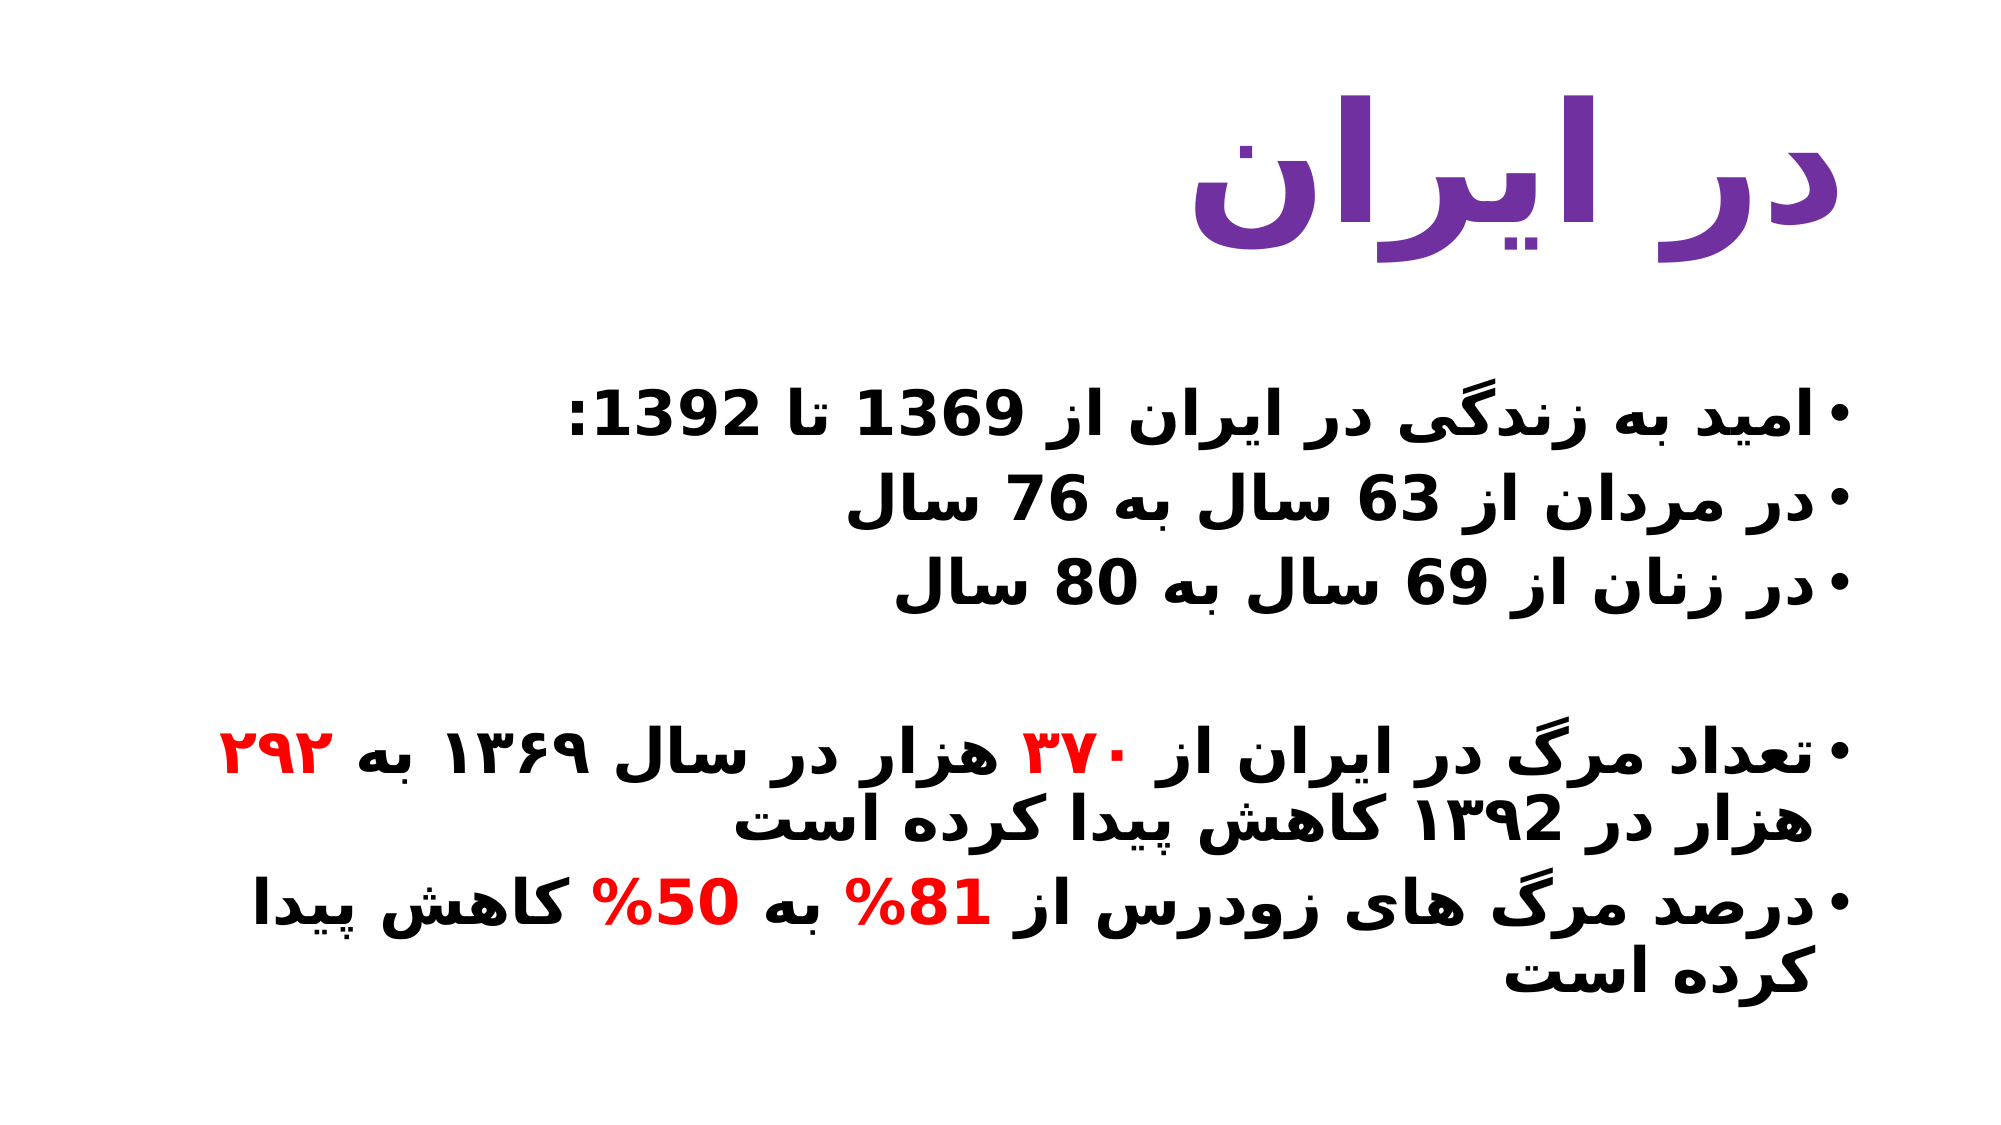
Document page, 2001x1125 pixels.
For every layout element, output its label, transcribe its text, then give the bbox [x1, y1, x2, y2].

list امید به زندگی در ایران از 1369 تا 1392: در مردان از 63 سال به 76 سال در زنان از 69 سال به 80 سال تعداد مرگ در ایران از ۳۷۰ هزار در سال ۱۳۶۹ به ۲۹۲ هزار در ۱۳۹2 کاهش پیدا کرده است درصد مرگ های زودرس از 81% به 50% کاهش پیدا کرده است [137, 299, 1863, 1014]
title در ایران [137, 59, 1863, 278]
